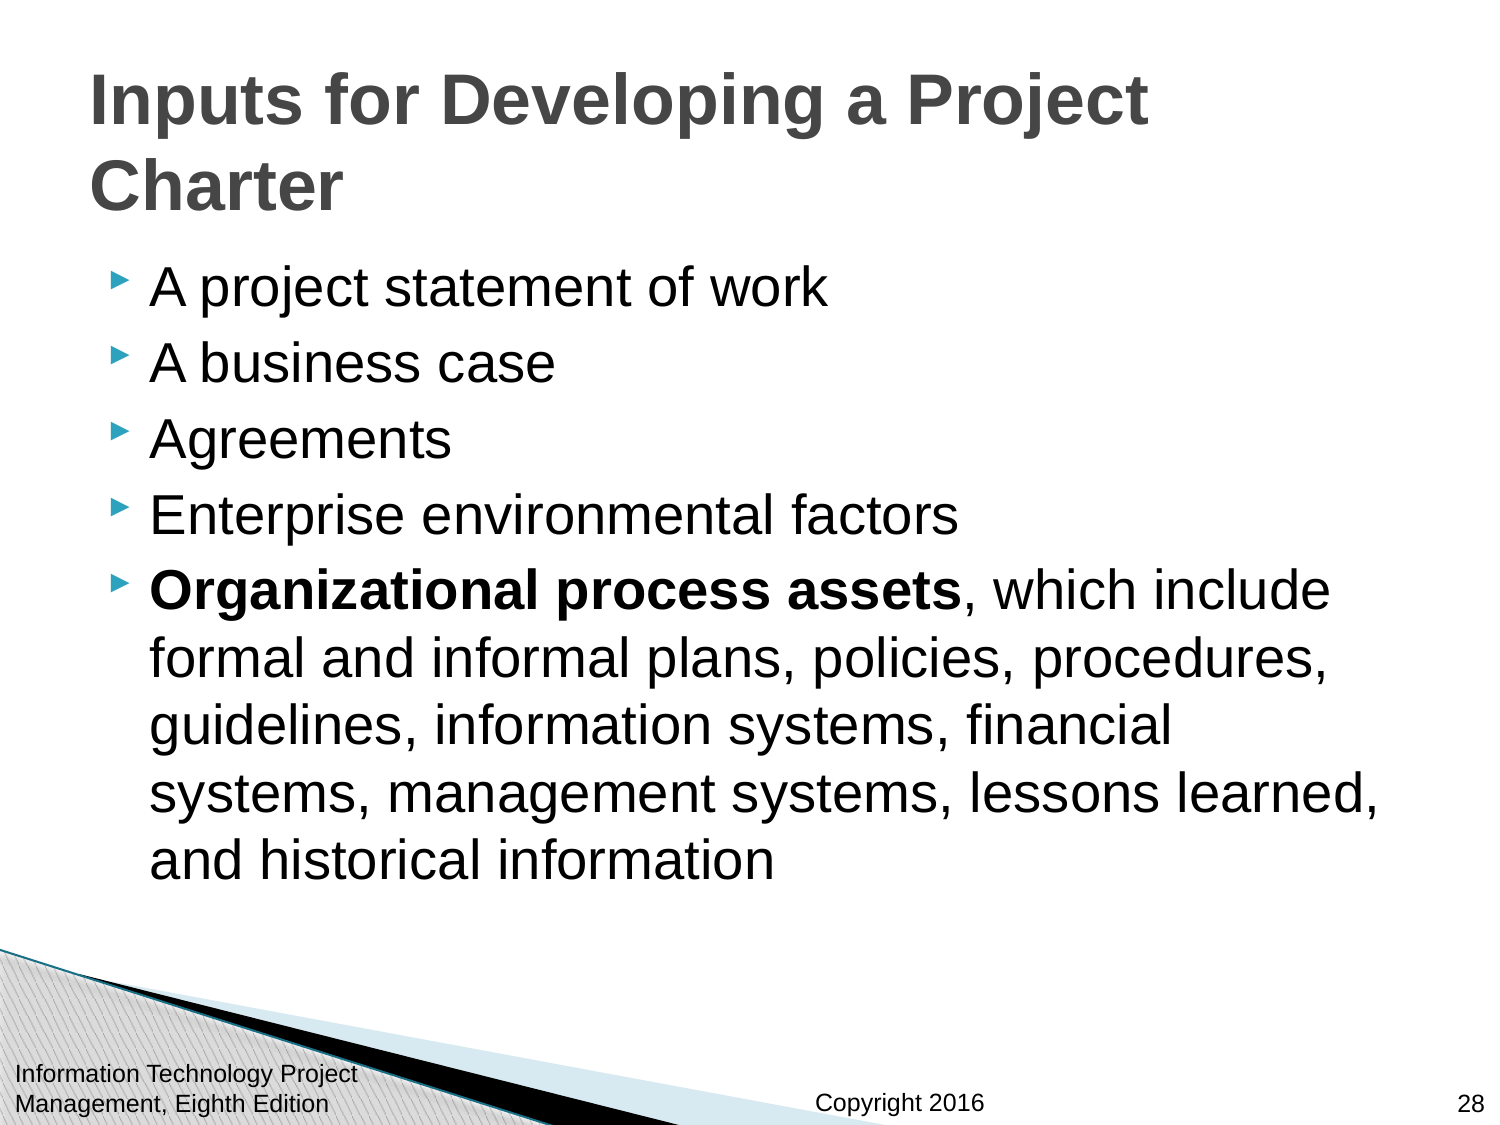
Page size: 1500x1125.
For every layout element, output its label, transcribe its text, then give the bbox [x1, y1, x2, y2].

slide_number 28 [1412, 1065, 1500, 1125]
list A project statement of work A business case Agreements Enterprise environmental factors Organizational process assets, which include formal and informal plans, policies, procedures, guidelines, information systems, financial systems, management systems, lessons learned, and historical information [75, 243, 1425, 925]
title Inputs for Developing a Project Charter [75, 45, 1425, 233]
footer Information Technology Project Management, Eighth Edition [0, 1037, 386, 1125]
